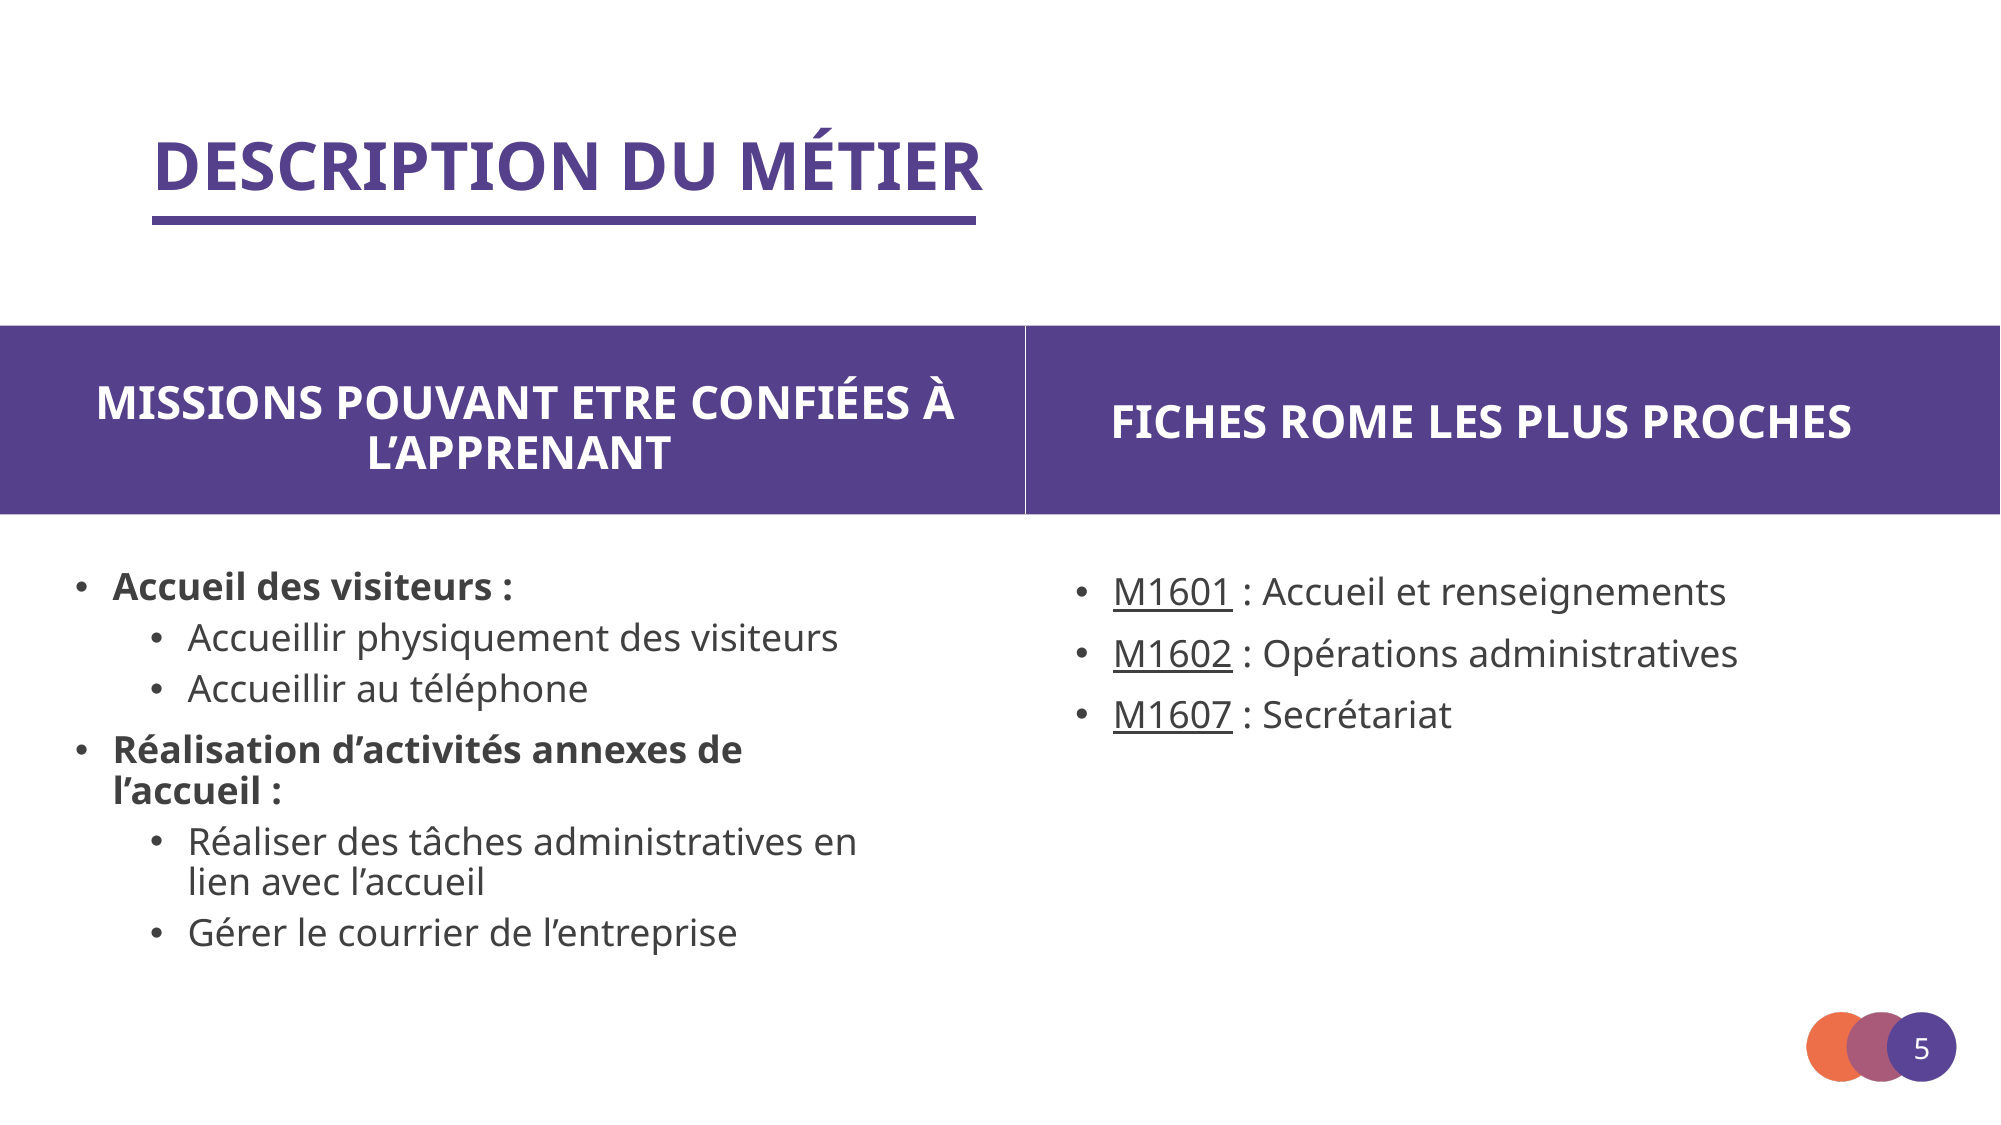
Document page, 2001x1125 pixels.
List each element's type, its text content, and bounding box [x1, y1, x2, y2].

list M1601 : Accueil et renseignements M1602 : Opérations administratives M1607 : Secrétariat [1060, 565, 1911, 1018]
list Accueil des visiteurs : Accueillir physiquement des visiteurs Accueillir au téléphone Réalisation d’activités annexes de l’accueil : Réaliser des tâches administratives en lien avec l’accueil Gérer le courrier de l’entreprise [60, 560, 907, 1013]
picture [1806, 1012, 1957, 1082]
text_box [1026, 325, 2000, 515]
text_box [0, 325, 1025, 515]
title DESCRIPTION DU MÉTIER [137, 59, 1863, 278]
list FICHES ROME LES PLUS PROCHES [1095, 321, 1981, 457]
list MISSIONS POUVANT ETRE CONFIÉES À L’APPRENANT [42, 351, 1009, 487]
